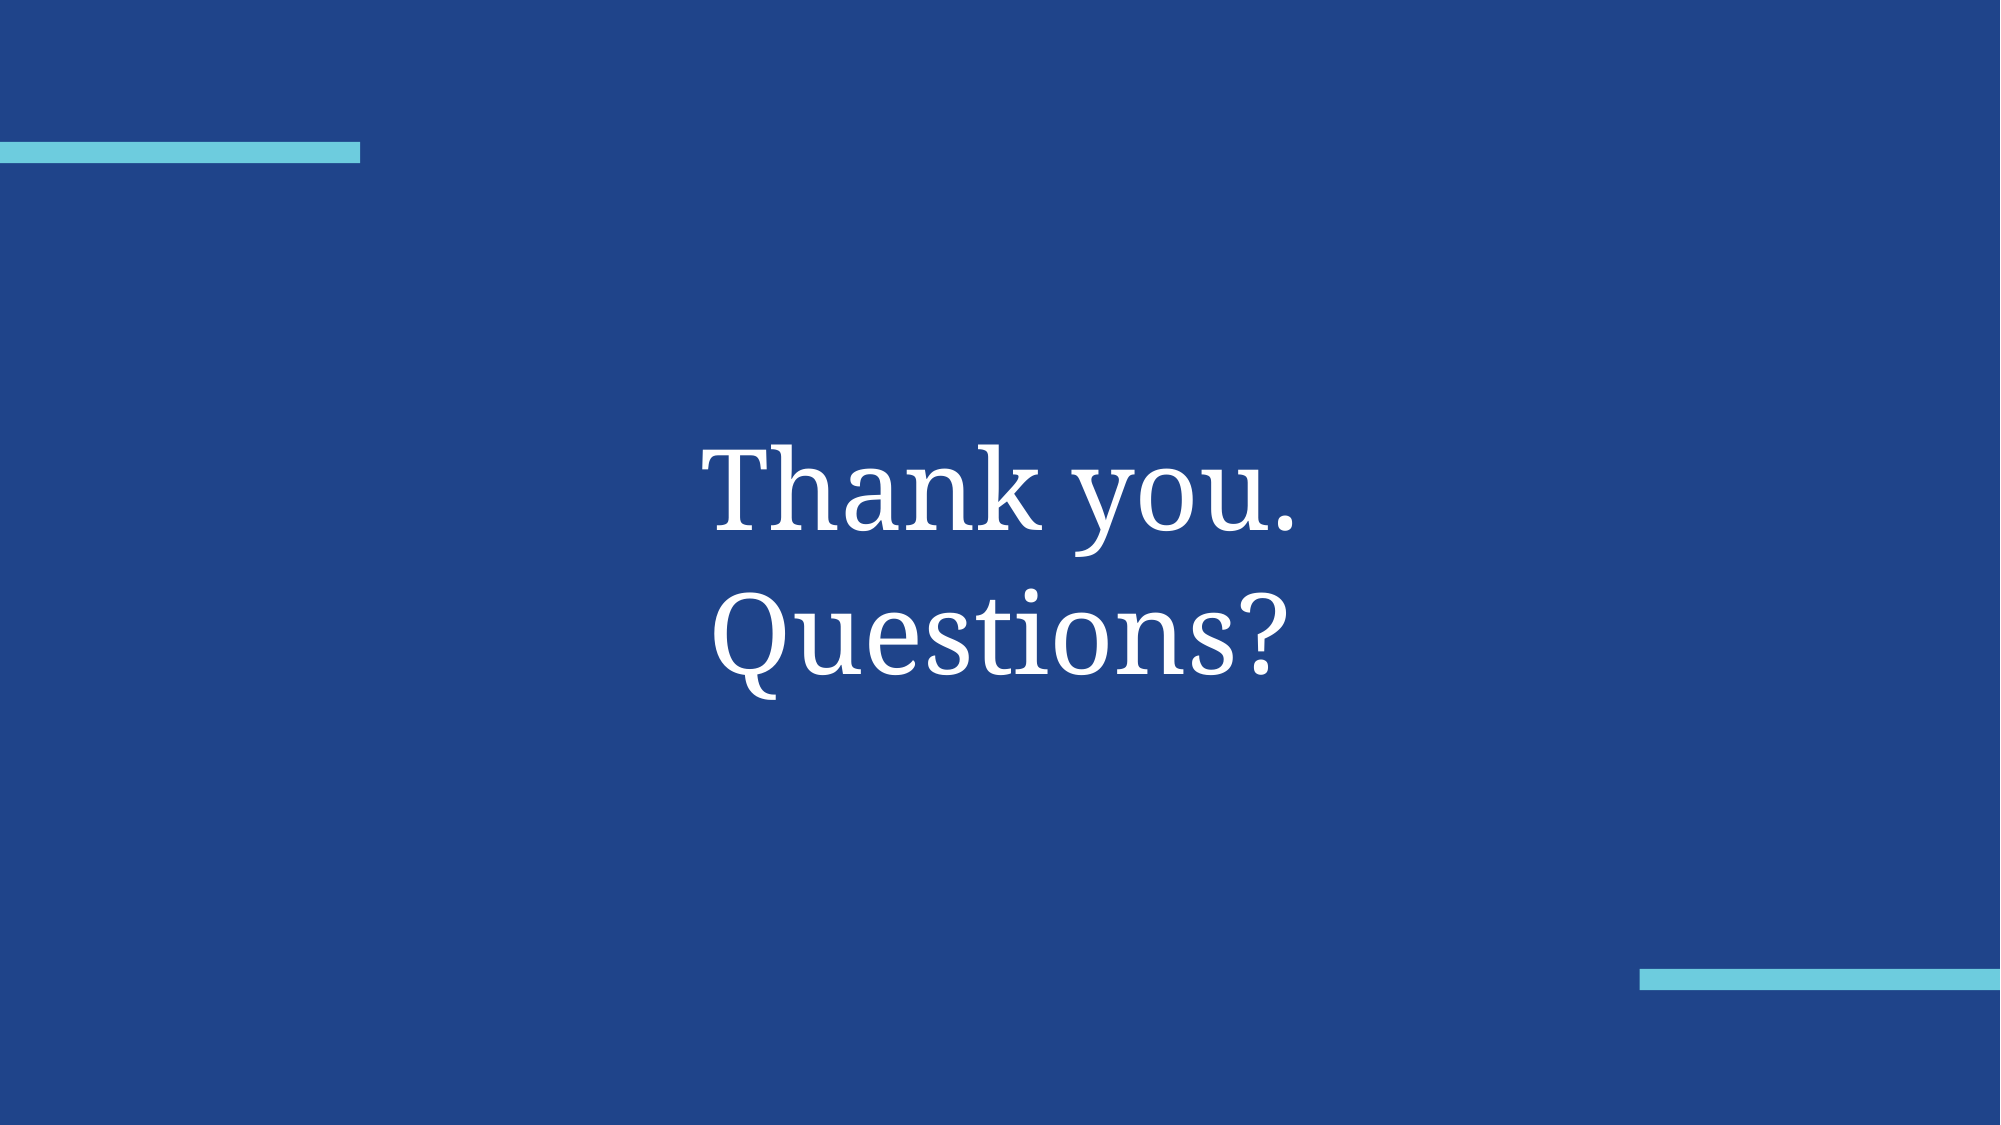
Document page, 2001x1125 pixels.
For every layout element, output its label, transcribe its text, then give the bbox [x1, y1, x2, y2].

title Thank you. Questions? [416, 410, 1584, 714]
